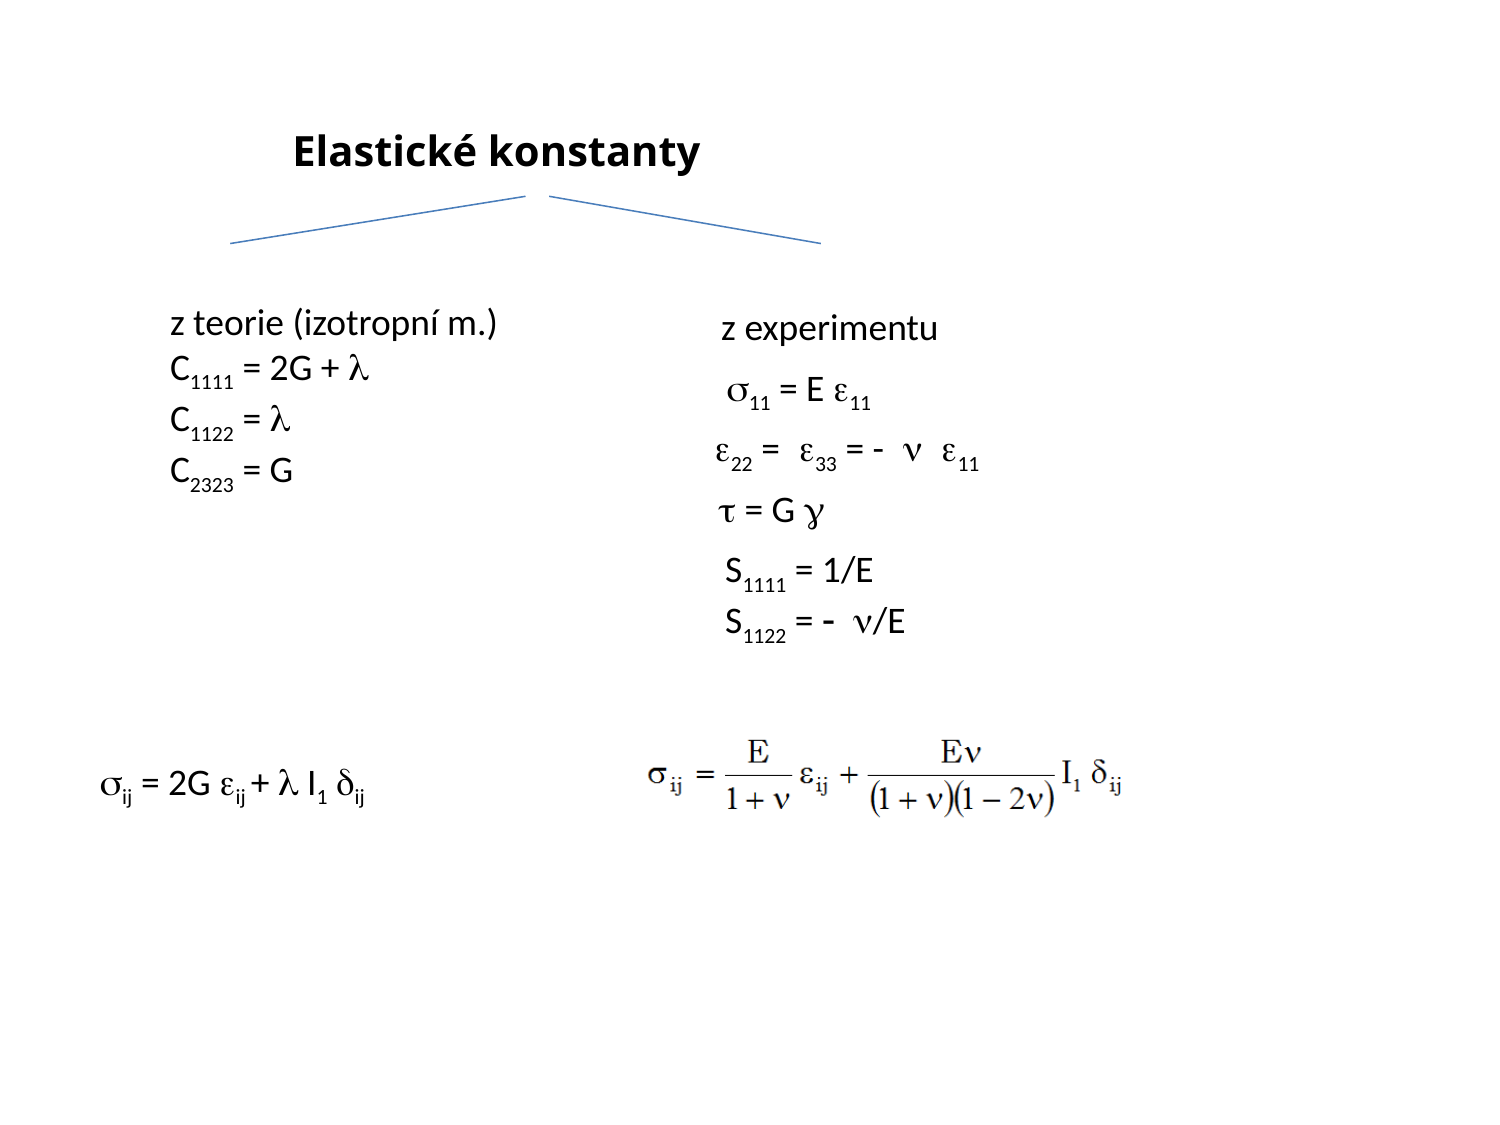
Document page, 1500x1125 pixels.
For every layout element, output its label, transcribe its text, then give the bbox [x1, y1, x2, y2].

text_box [548, 195, 822, 244]
text_box sij = 2G eij + l I1 dij [0, 750, 630, 817]
text_box t = G g [704, 477, 840, 538]
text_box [229, 195, 526, 244]
text_box S1111 = 1/E S1122 = - n/E [710, 537, 1093, 655]
text_box e22 = e33 = - n e11 [699, 416, 995, 483]
text_box z experimentu [706, 295, 1010, 356]
picture [635, 731, 1168, 831]
text_box z teorie (izotropní m.) C1111 = 2G + l C1122 = l C2323 = G [155, 290, 538, 504]
text_box Elastické konstanty [277, 116, 987, 182]
text_box s11 = E e11 [711, 356, 887, 416]
